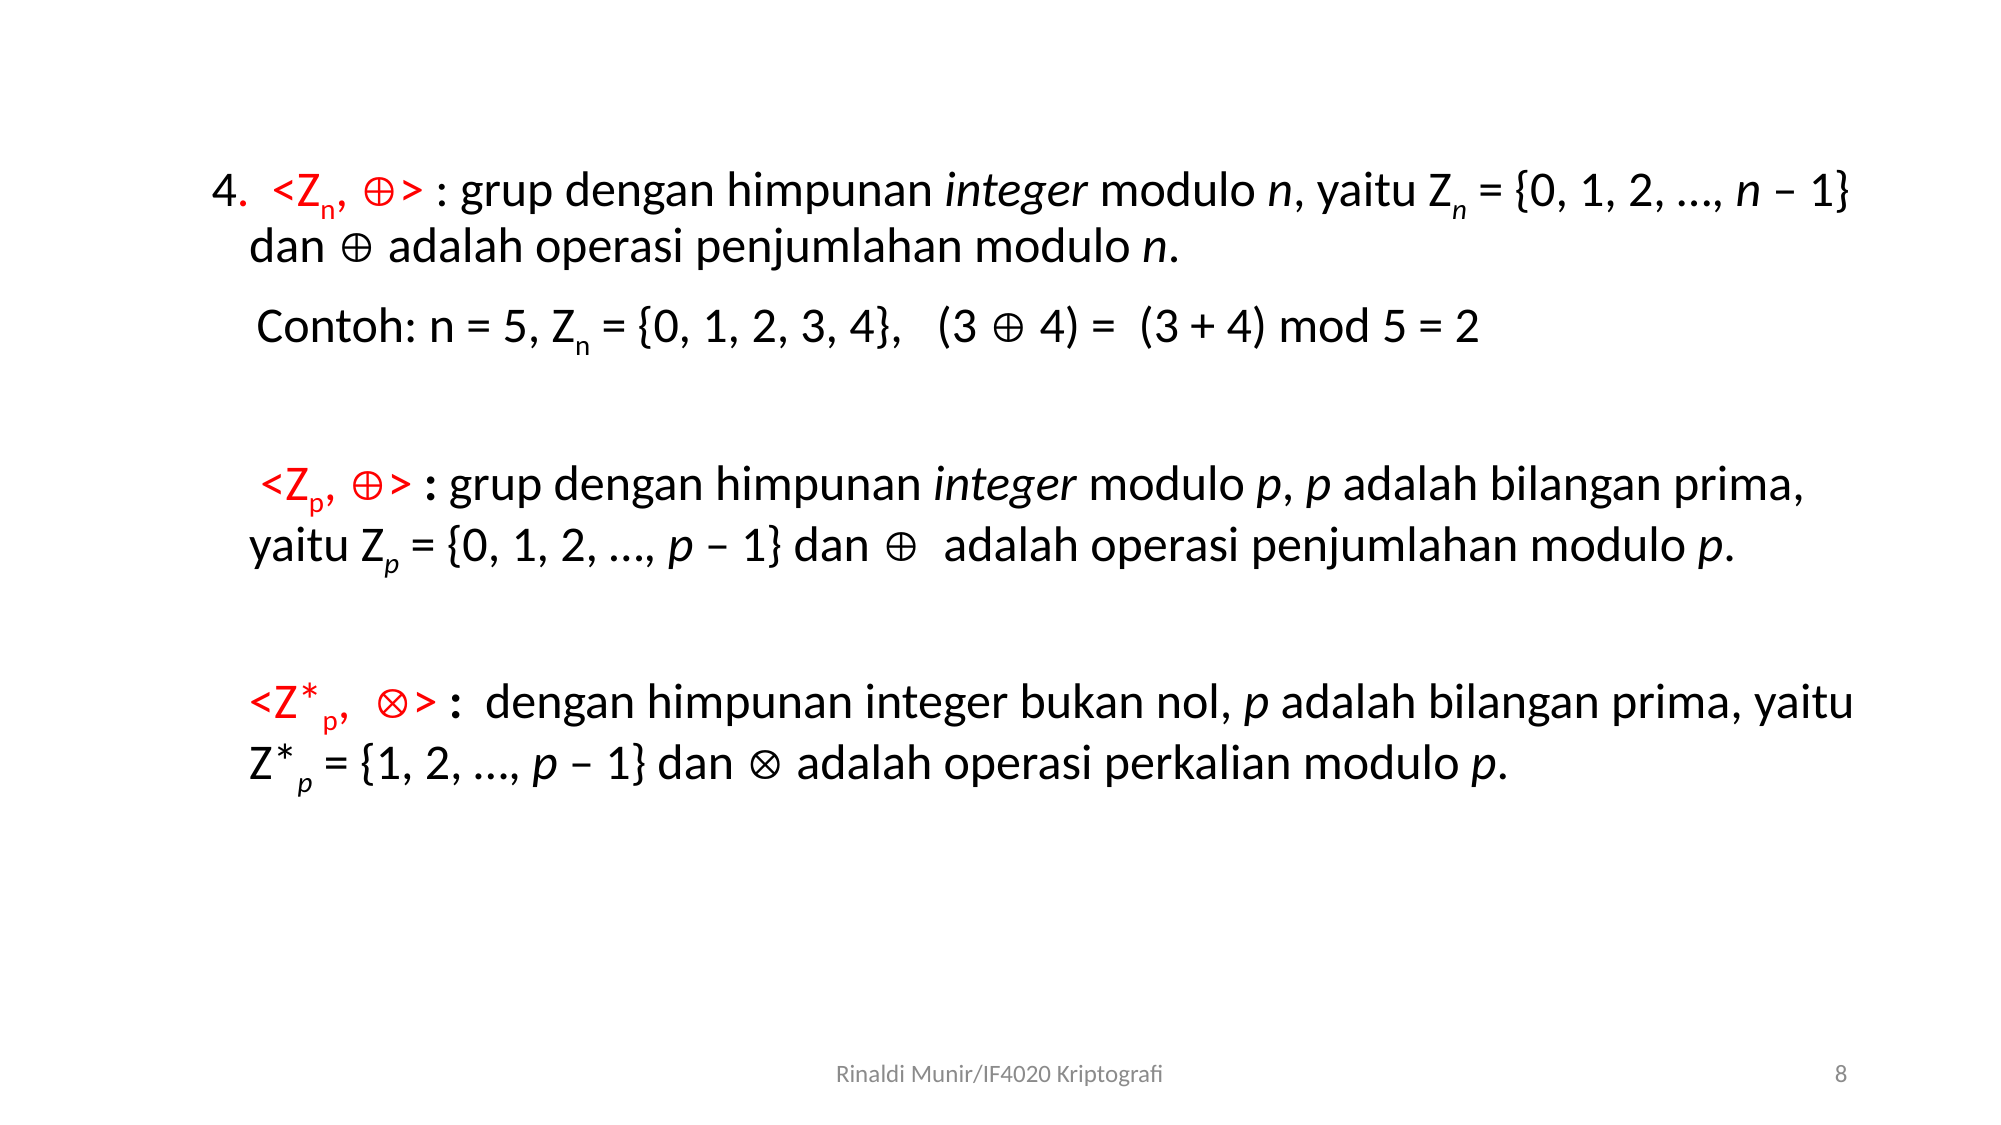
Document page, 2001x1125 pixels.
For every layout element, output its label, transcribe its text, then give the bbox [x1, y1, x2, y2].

list 4. <Zn, > : grup dengan himpunan integer modulo n, yaitu Zn = {0, 1, 2, …, n – 1} dan  adalah operasi penjumlahan modulo n. Contoh: n = 5, Zn = {0, 1, 2, 3, 4}, (3  4) = (3 + 4) mod 5 = 2 <Zp, > : grup dengan himpunan integer modulo p, p adalah bilangan prima, yaitu Zp = {0, 1, 2, …, p – 1} dan  adalah operasi penjumlahan modulo p. <Z*p, > : dengan himpunan integer bukan nol, p adalah bilangan prima, yaitu Z*p = {1, 2, …, p – 1} dan  adalah operasi perkalian modulo p. [196, 149, 1909, 1005]
footer Rinaldi Munir/IF4020 Kriptografi [662, 1042, 1338, 1103]
slide_number 8 [1412, 1042, 1863, 1103]
